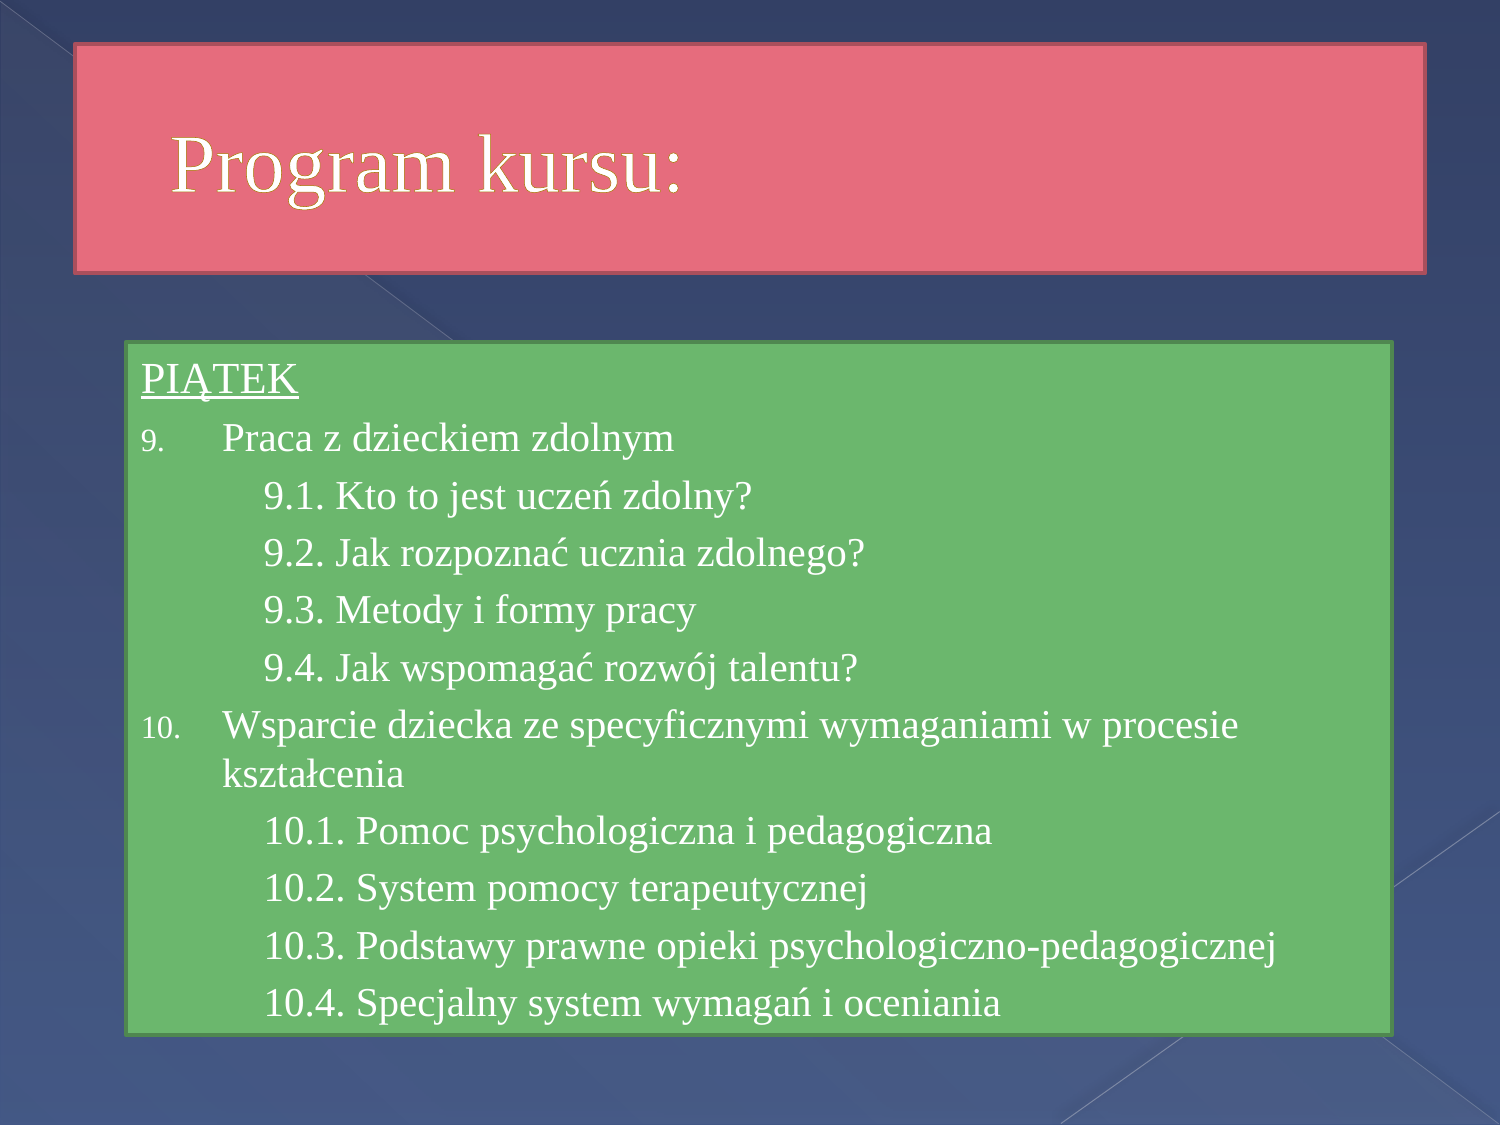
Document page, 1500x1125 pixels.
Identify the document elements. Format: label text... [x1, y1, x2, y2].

list PIĄTEK Praca z dzieckiem zdolnym 9.1. Kto to jest uczeń zdolny? 9.2. Jak rozpoznać ucznia zdolnego? 9.3. Metody i formy pracy 9.4. Jak wspomagać rozwój talentu? Wsparcie dziecka ze specyficznymi wymaganiami w procesie kształcenia 10.1. Pomoc psychologiczna i pedagogiczna 10.2. System pomocy terapeutycznej 10.3. Podstawy prawne opieki psychologiczno-pedagogicznej 10.4. Specjalny system wymagań i oceniania [124, 340, 1394, 1037]
title Program kursu: [73, 42, 1427, 275]
